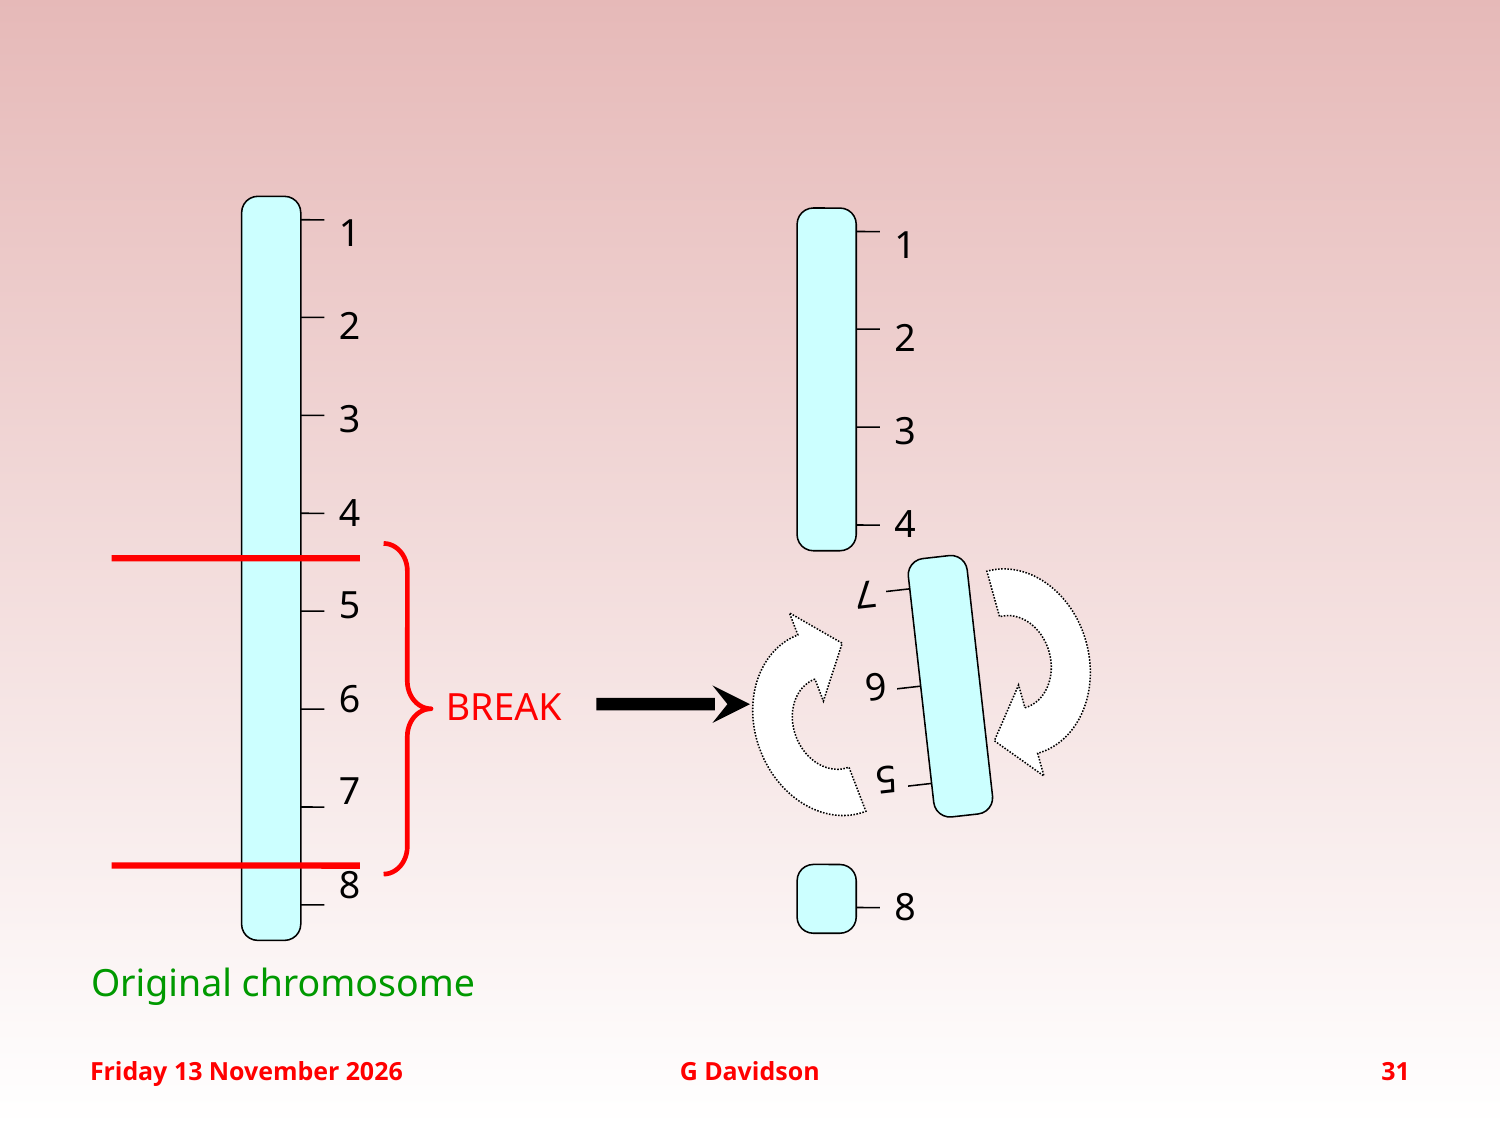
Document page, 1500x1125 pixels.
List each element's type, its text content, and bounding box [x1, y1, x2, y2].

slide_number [75, 1042, 512, 1103]
slide_number 31 [1074, 1042, 1425, 1103]
footer G Davidson [512, 1042, 988, 1103]
text_box BREAK [435, 675, 609, 736]
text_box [761, 184, 1081, 936]
text_box Original chromosome [76, 951, 526, 1011]
text_box [737, 697, 751, 711]
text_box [241, 172, 431, 941]
